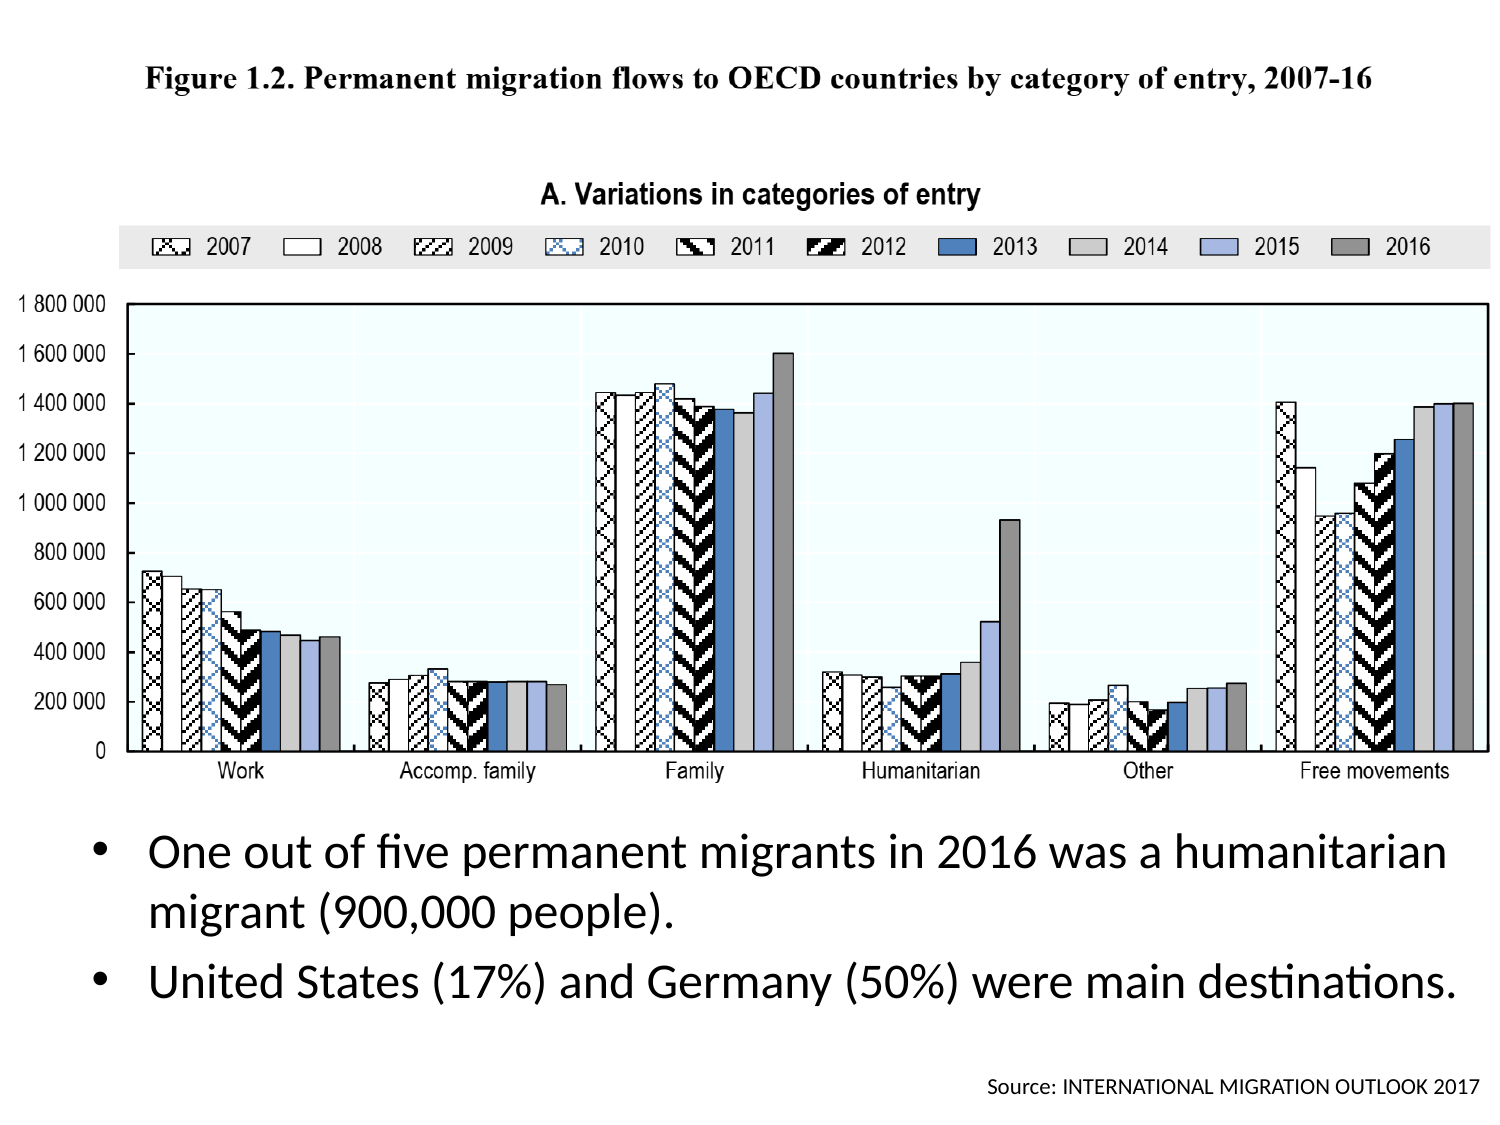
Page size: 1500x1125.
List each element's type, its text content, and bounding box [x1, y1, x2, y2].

list One out of five permanent migrants in 2016 was a humanitarian migrant (900,000 people). United States (17%) and Germany (50%) were main destinations. [76, 810, 1483, 1106]
text_box Source: INTERNATIONAL MIGRATION OUTLOOK 2017 [972, 1064, 1497, 1107]
picture [0, 54, 1500, 787]
